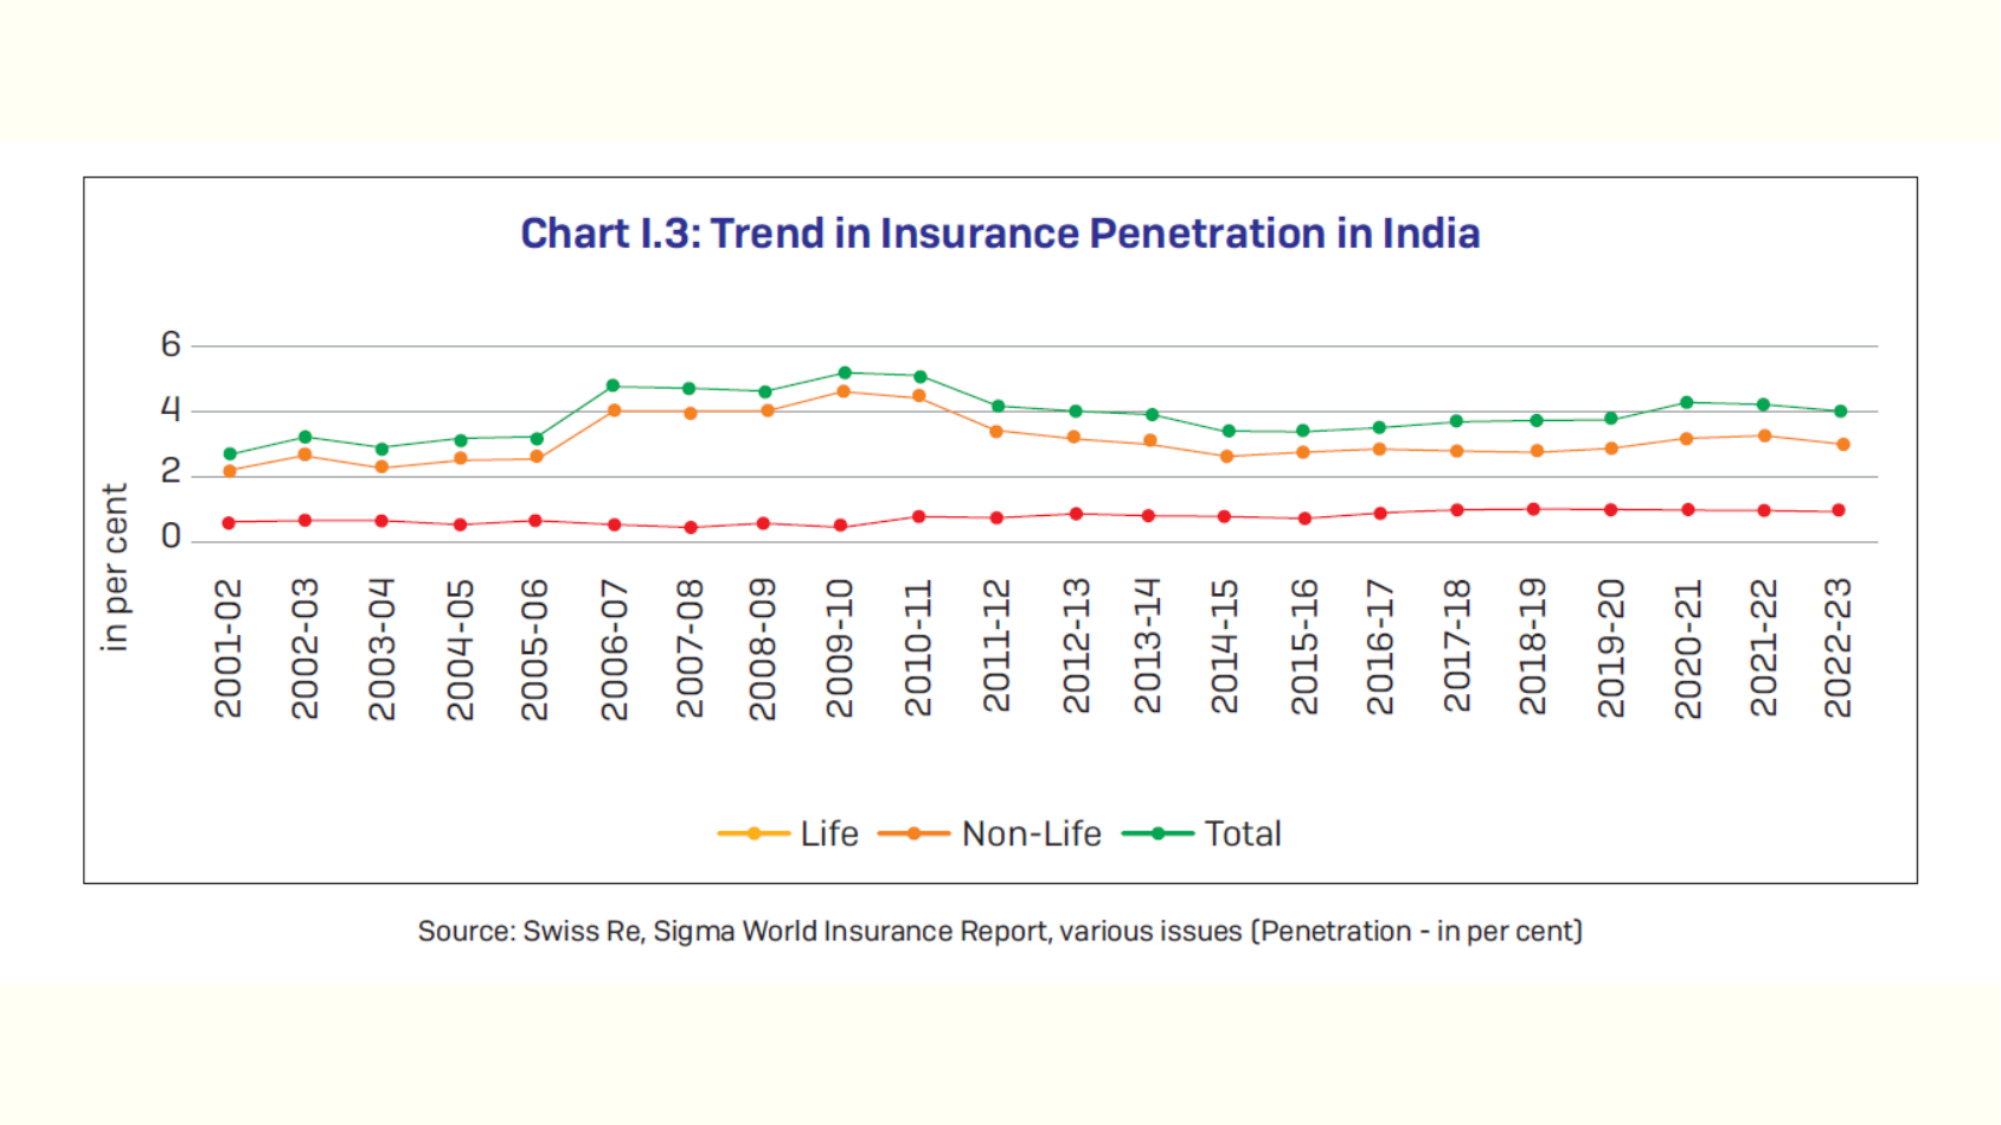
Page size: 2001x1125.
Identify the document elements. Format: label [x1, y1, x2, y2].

picture [0, 141, 2000, 984]
